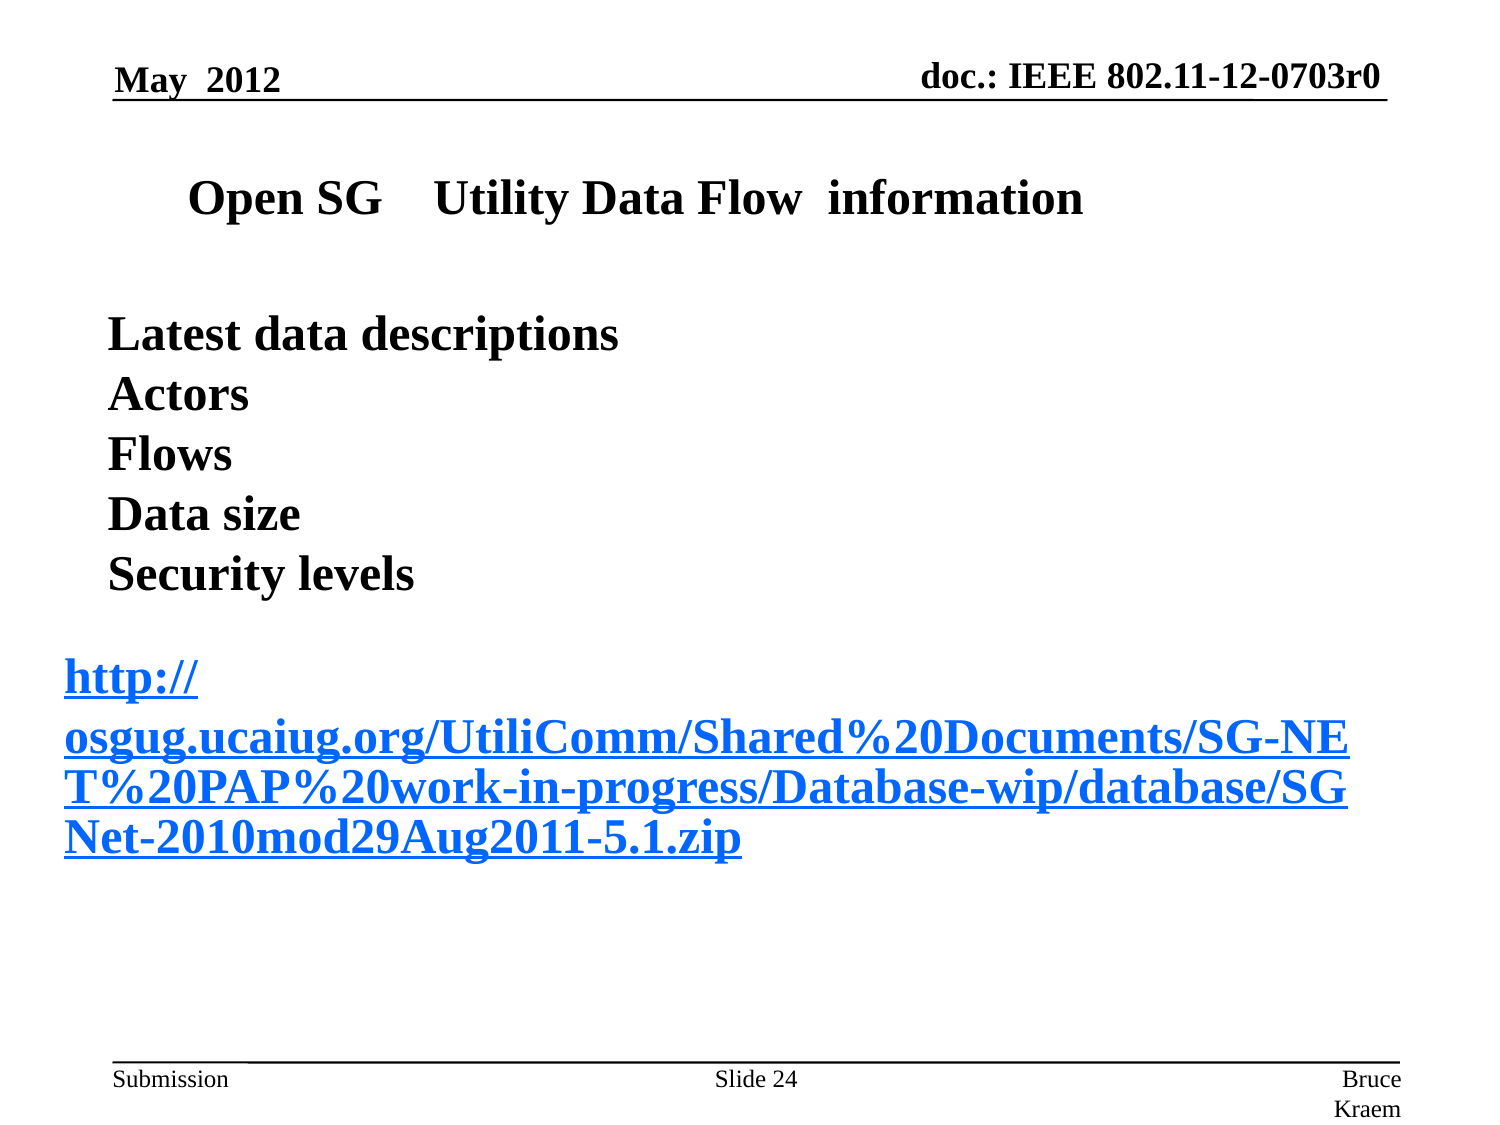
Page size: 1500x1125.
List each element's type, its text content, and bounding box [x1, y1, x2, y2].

footer Bruce Kraemer, Marvell [1325, 1062, 1402, 1093]
text_box Latest data descriptions Actors Flows Data size Security levels [92, 293, 635, 608]
text_box http://osgug.ucaiug.org/UtiliComm/Shared%20Documents/SG-NET%20PAP%20work-in-progress/Database-wip/database/SGNet-2010mod29Aug2011-5.1.zip [49, 635, 1394, 831]
slide_number Slide 24 [714, 1062, 798, 1093]
text_box Open SG Utility Data Flow information [172, 157, 1099, 233]
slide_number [114, 54, 335, 100]
